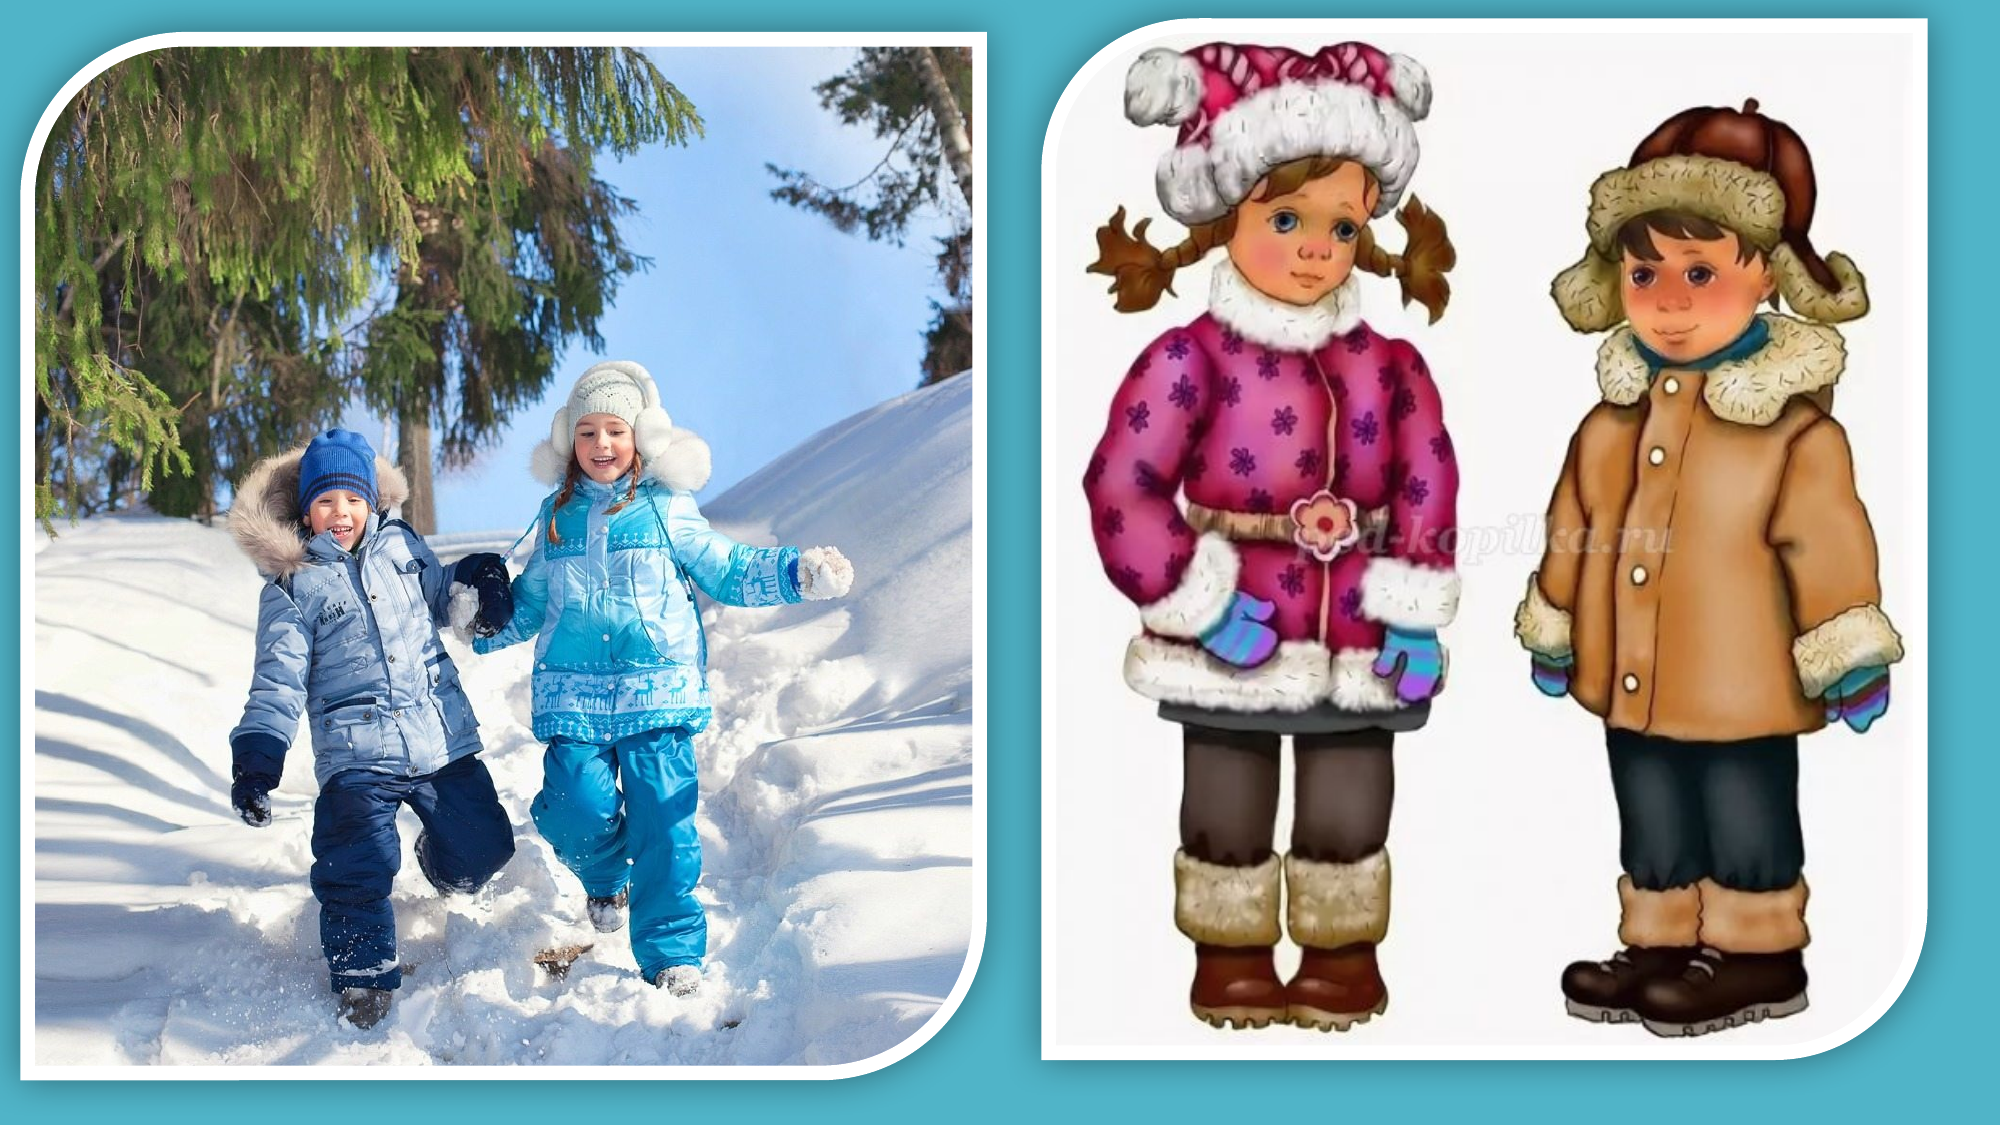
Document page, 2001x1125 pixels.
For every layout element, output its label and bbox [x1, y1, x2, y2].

picture [27, 38, 980, 1074]
picture [1048, 25, 1921, 1053]
